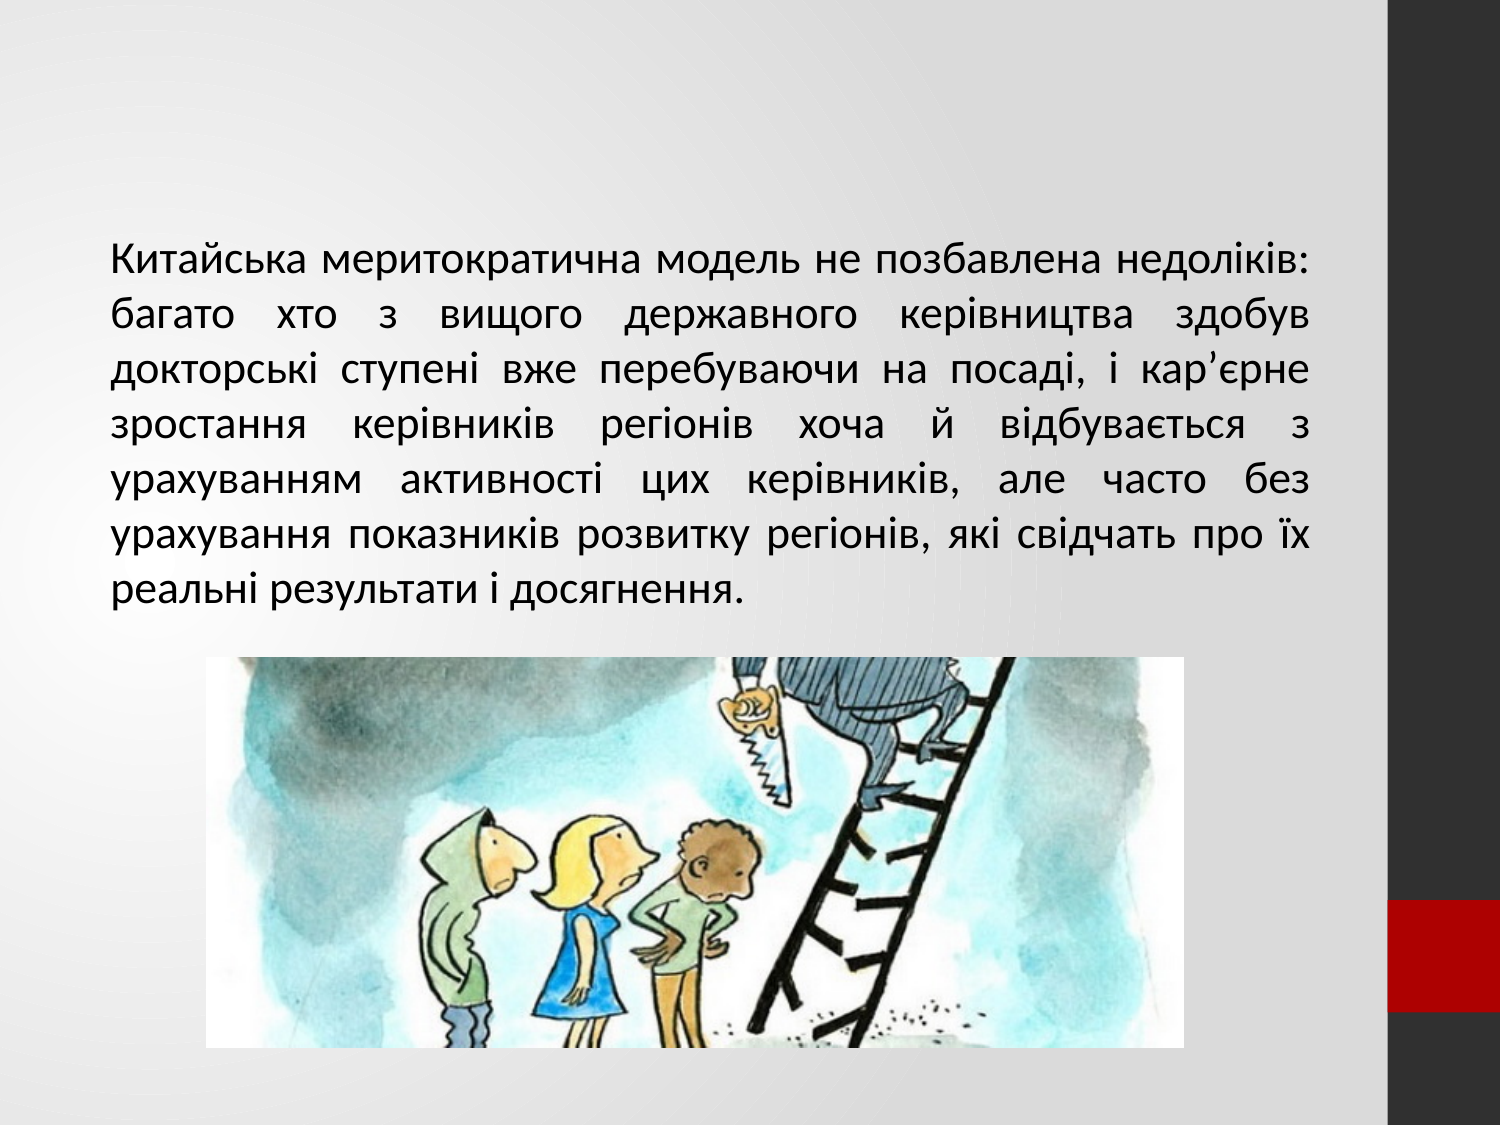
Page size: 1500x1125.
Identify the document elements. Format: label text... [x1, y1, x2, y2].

list Китайська меритократична модель не позбавлена недоліків: багато хто з вищого державного керівництва здобув докторські ступені вже перебуваючи на посаді, і кар’єрне зростання керівників регіонів хоча й відбувається з урахуванням активності цих керівників, але часто без урахування показників розвитку регіонів, які свідчать про їх реальні результати і досягнення. [76, 219, 1327, 1008]
picture [206, 656, 1184, 1049]
